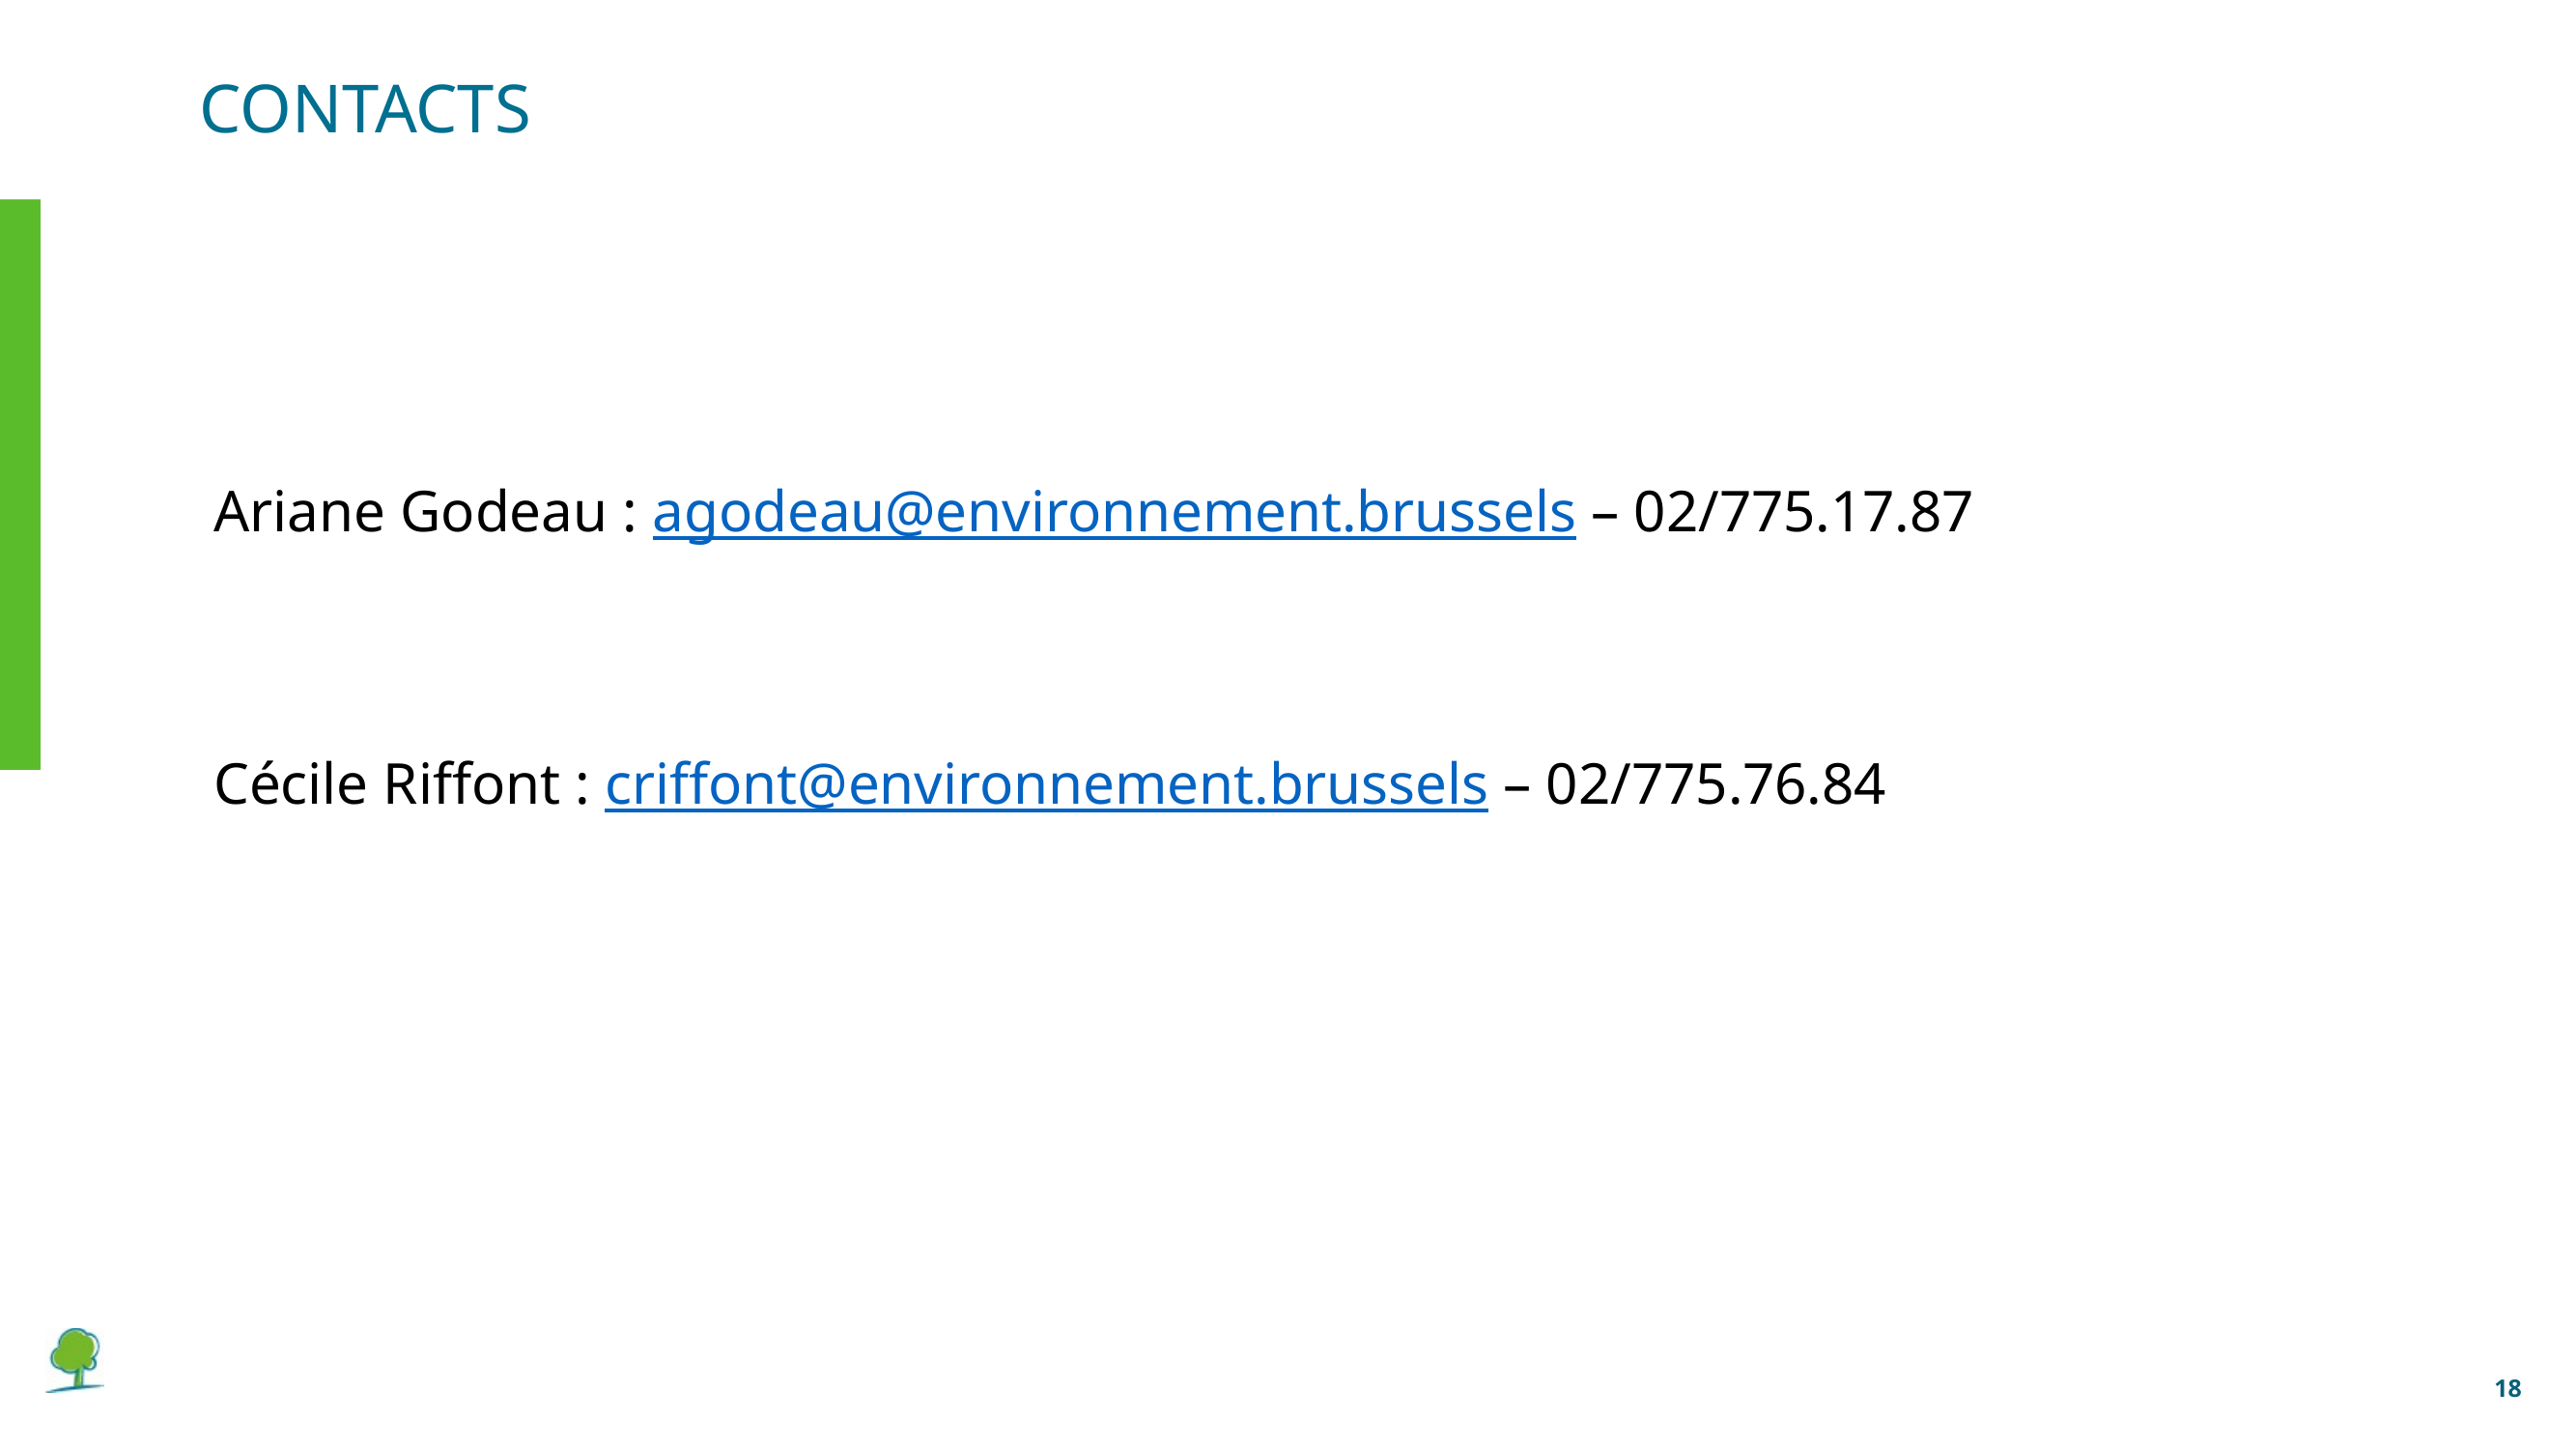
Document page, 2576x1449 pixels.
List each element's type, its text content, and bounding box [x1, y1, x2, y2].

title Contacts [199, 75, 1906, 256]
list Ariane Godeau : agodeau@environnement.brussels – 02/775.17.87 Cécile Riffont : criffont@environnement.brussels – 02/775.76.84 [199, 293, 2284, 1156]
picture [45, 1328, 104, 1393]
